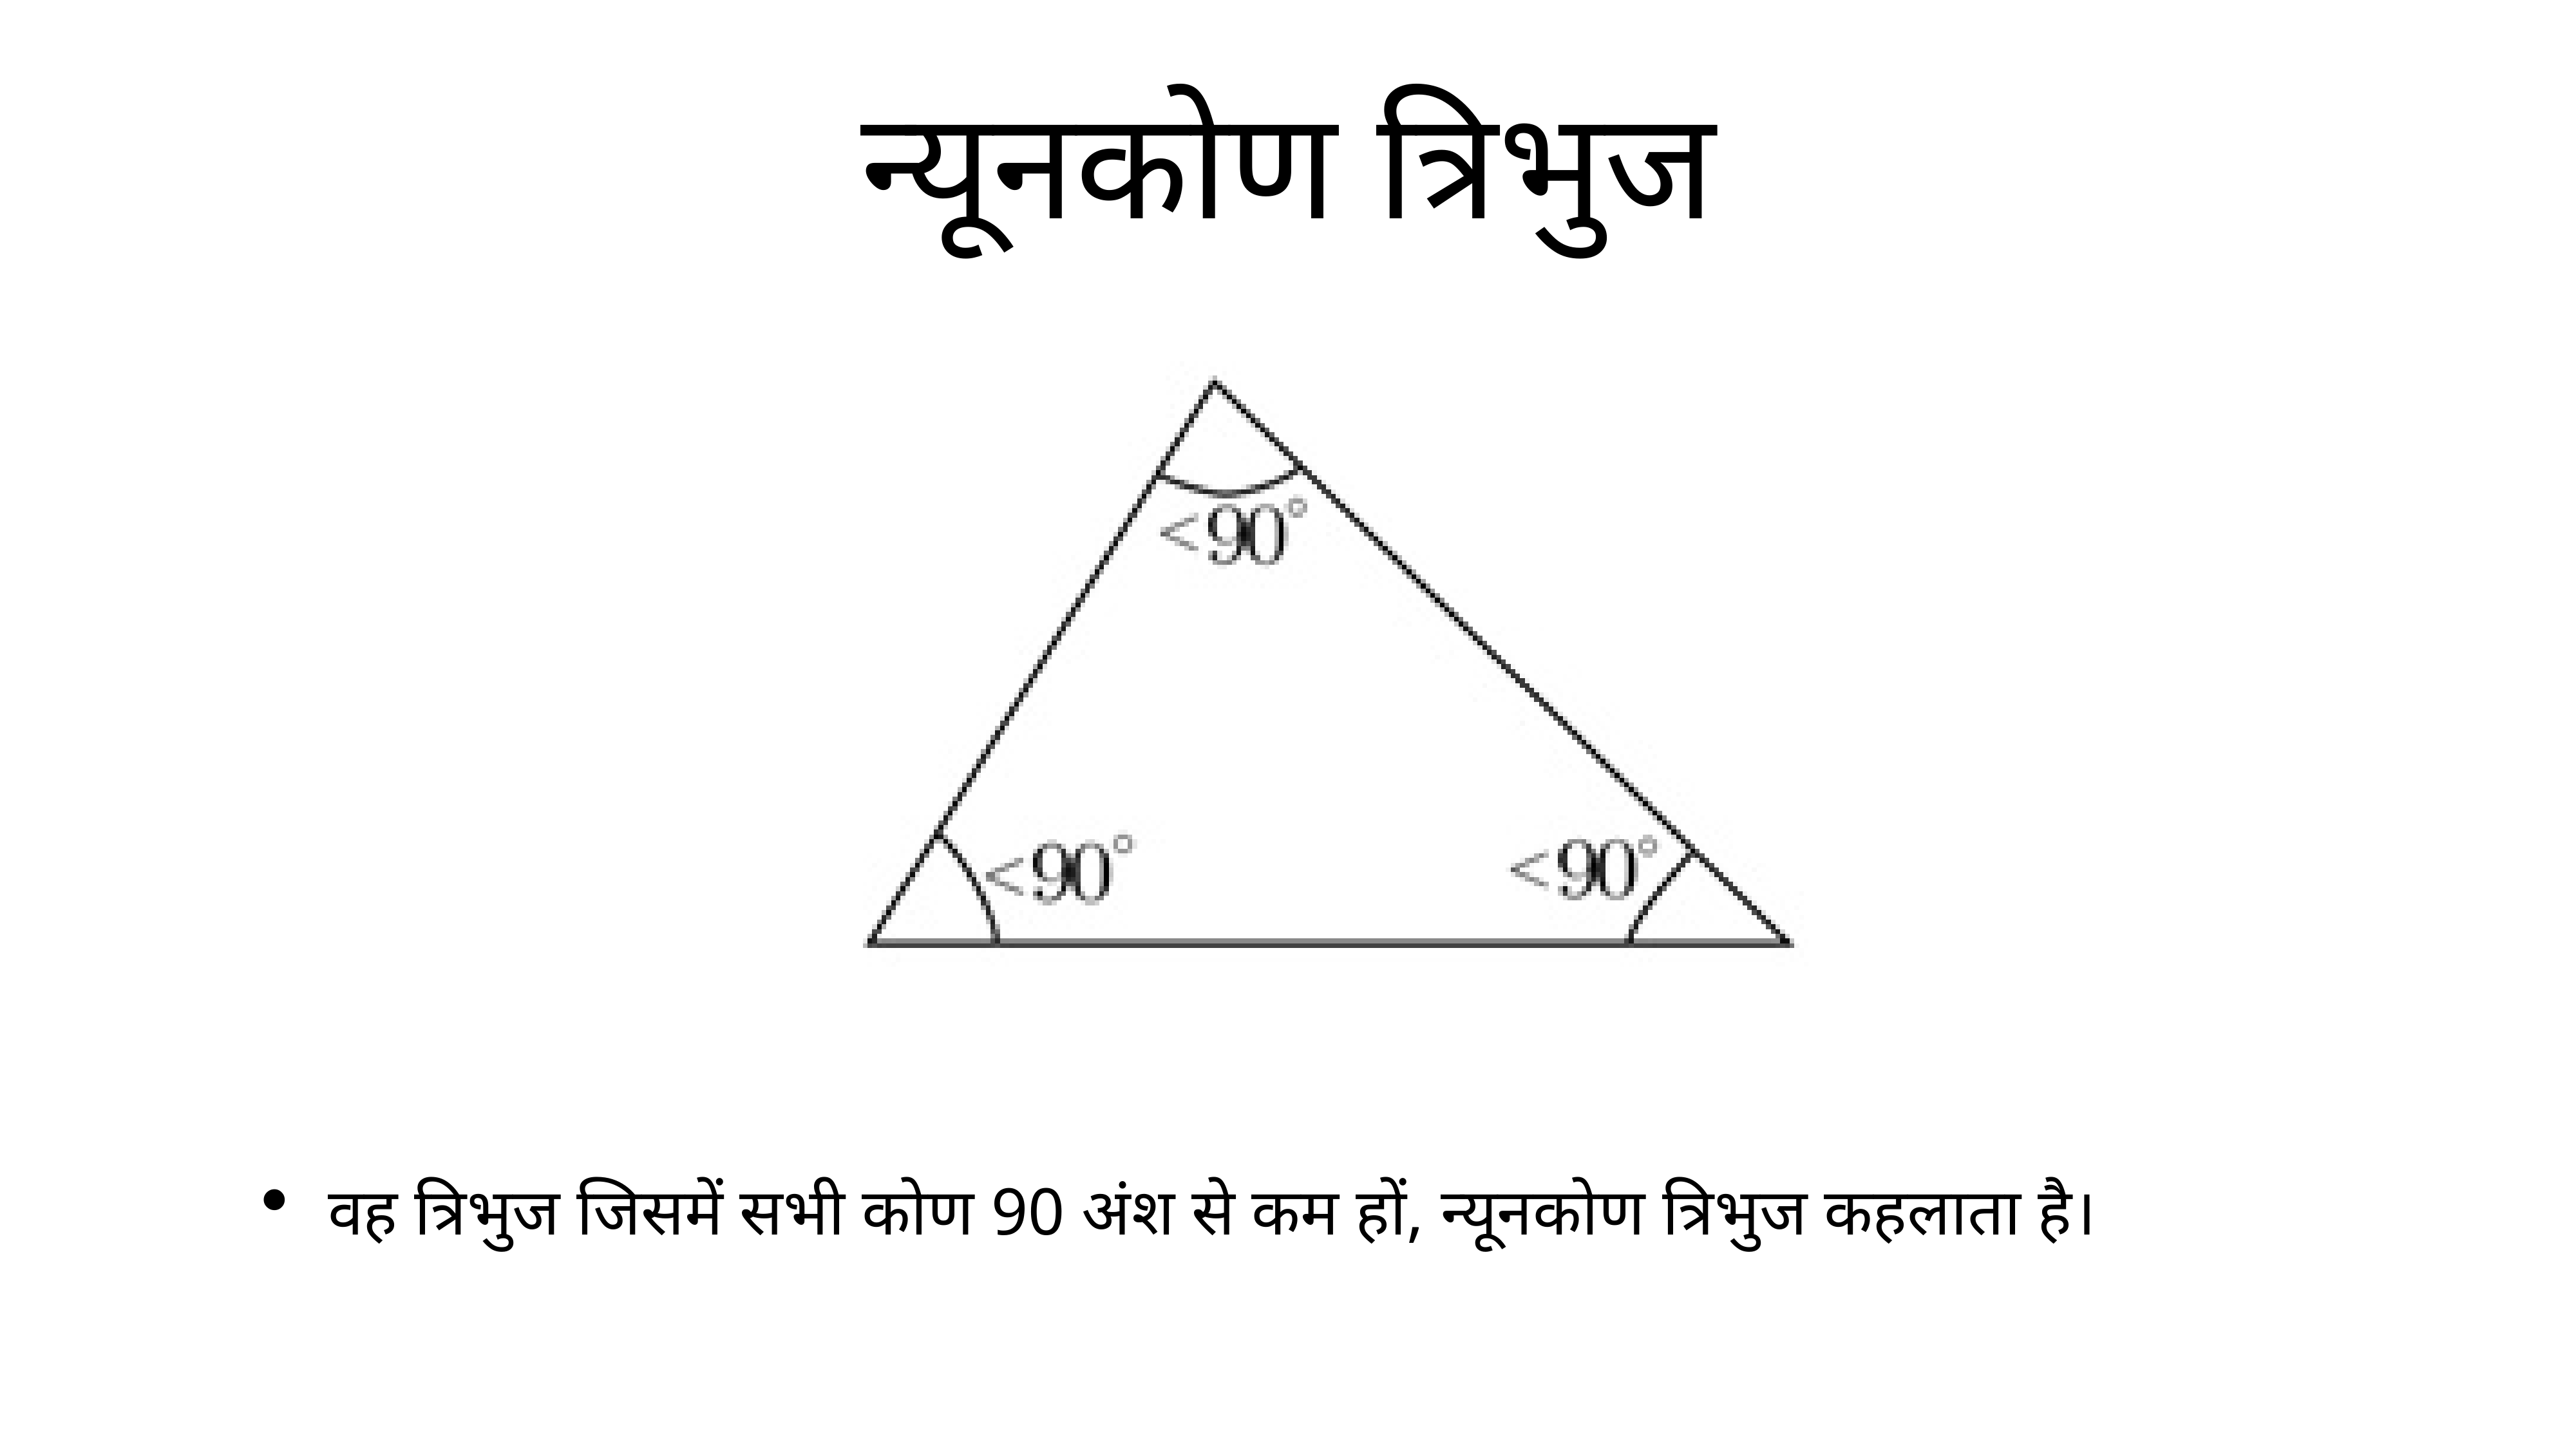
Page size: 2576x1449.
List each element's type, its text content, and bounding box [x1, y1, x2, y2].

title न्यूनकोण त्रिभुज [178, 37, 2398, 279]
list वह त्रिभुज जिसमें सभी कोण 90 अंश से कम हों, न्यूनकोण त्रिभुज कहलाता है। [255, 717, 2476, 1449]
picture [749, 324, 1866, 1053]
